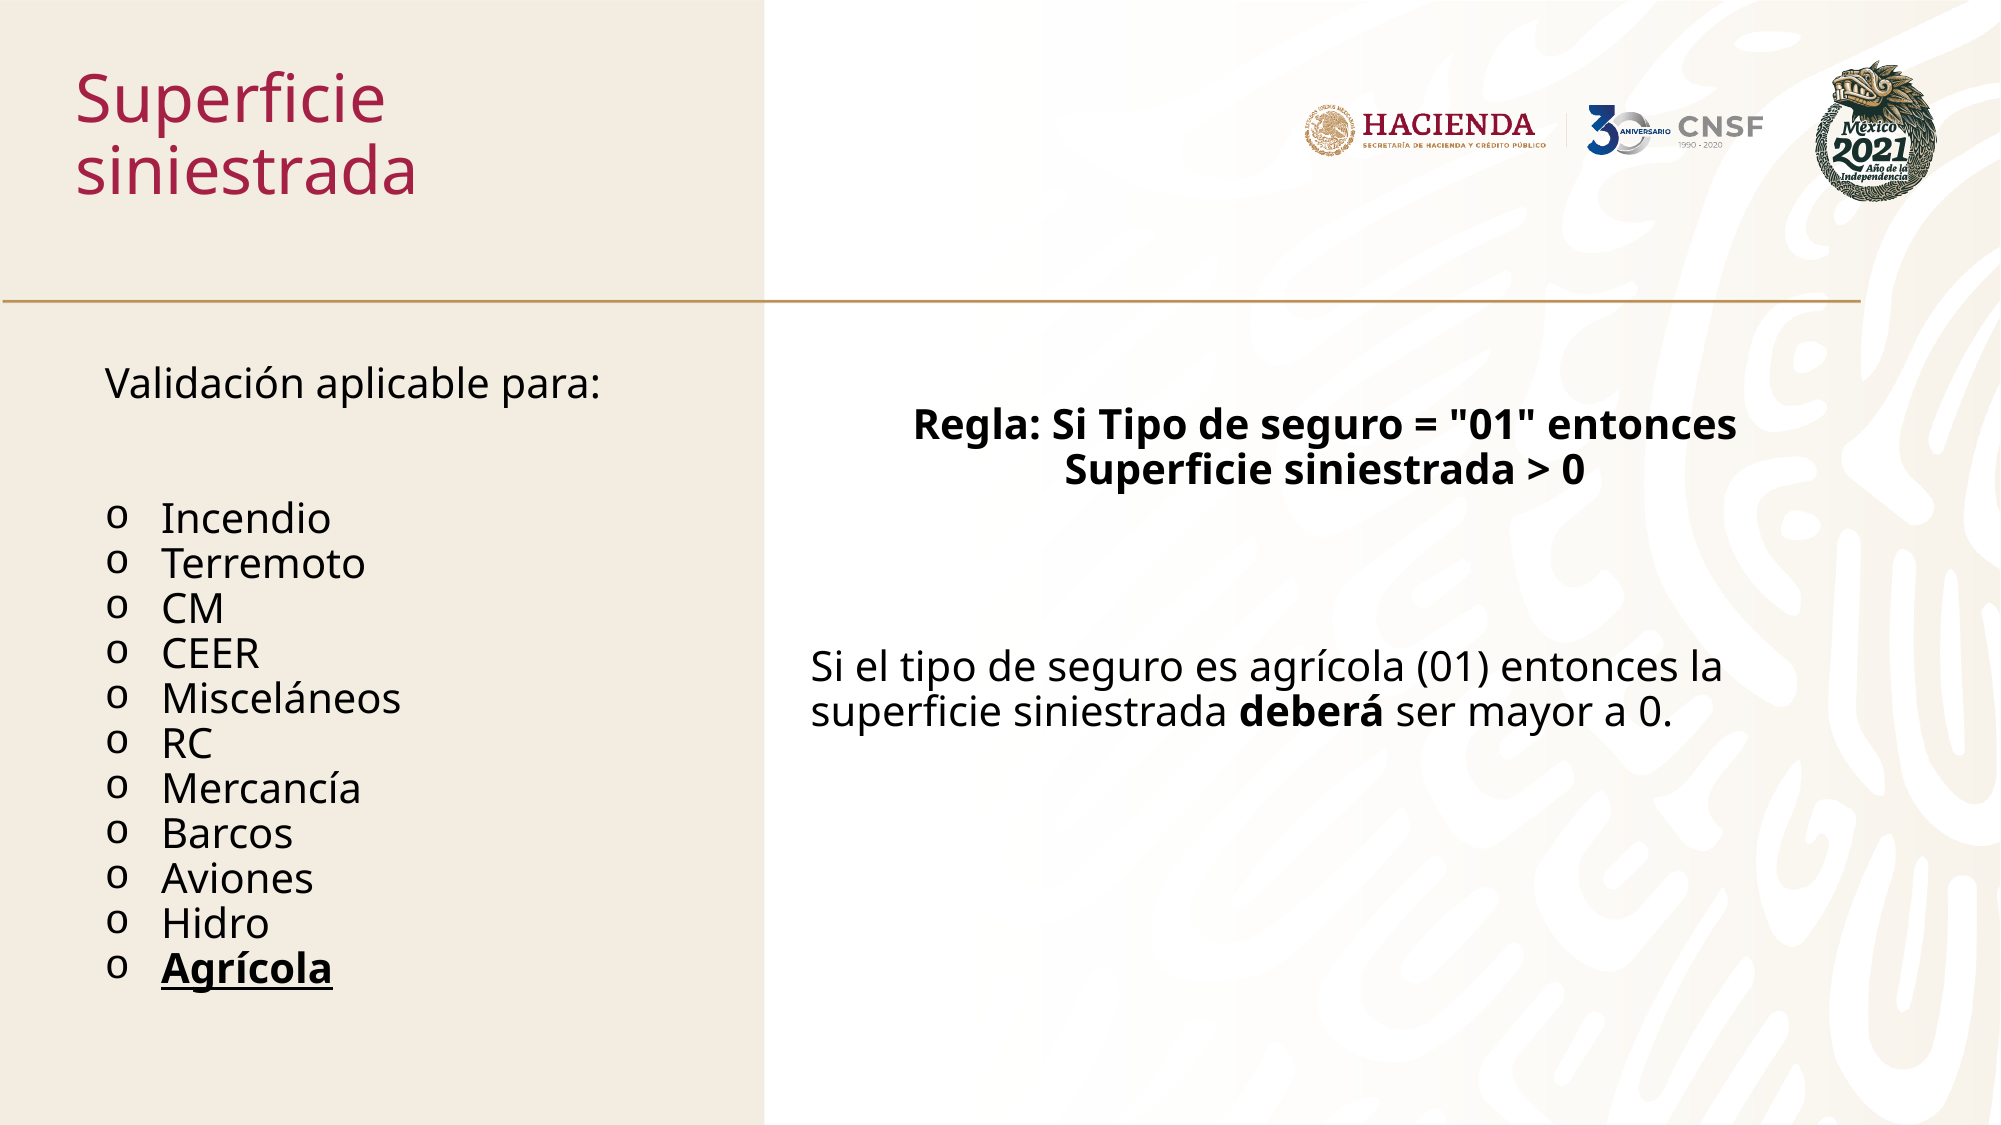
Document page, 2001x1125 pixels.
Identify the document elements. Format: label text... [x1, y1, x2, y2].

picture [0, 0, 2001, 1125]
list Regla: Si Tipo de seguro = "01" entonces Superficie siniestrada > 0 Si el tipo de seguro es agrícola (01) entonces la superficie siniestrada deberá ser mayor a 0. [795, 324, 1855, 960]
list Superficie siniestrada [60, 57, 719, 271]
list Validación aplicable para: Incendio Terremoto CM CEER Misceláneos RC Mercancía Barcos Aviones Hidro Agrícola [60, 354, 719, 1125]
